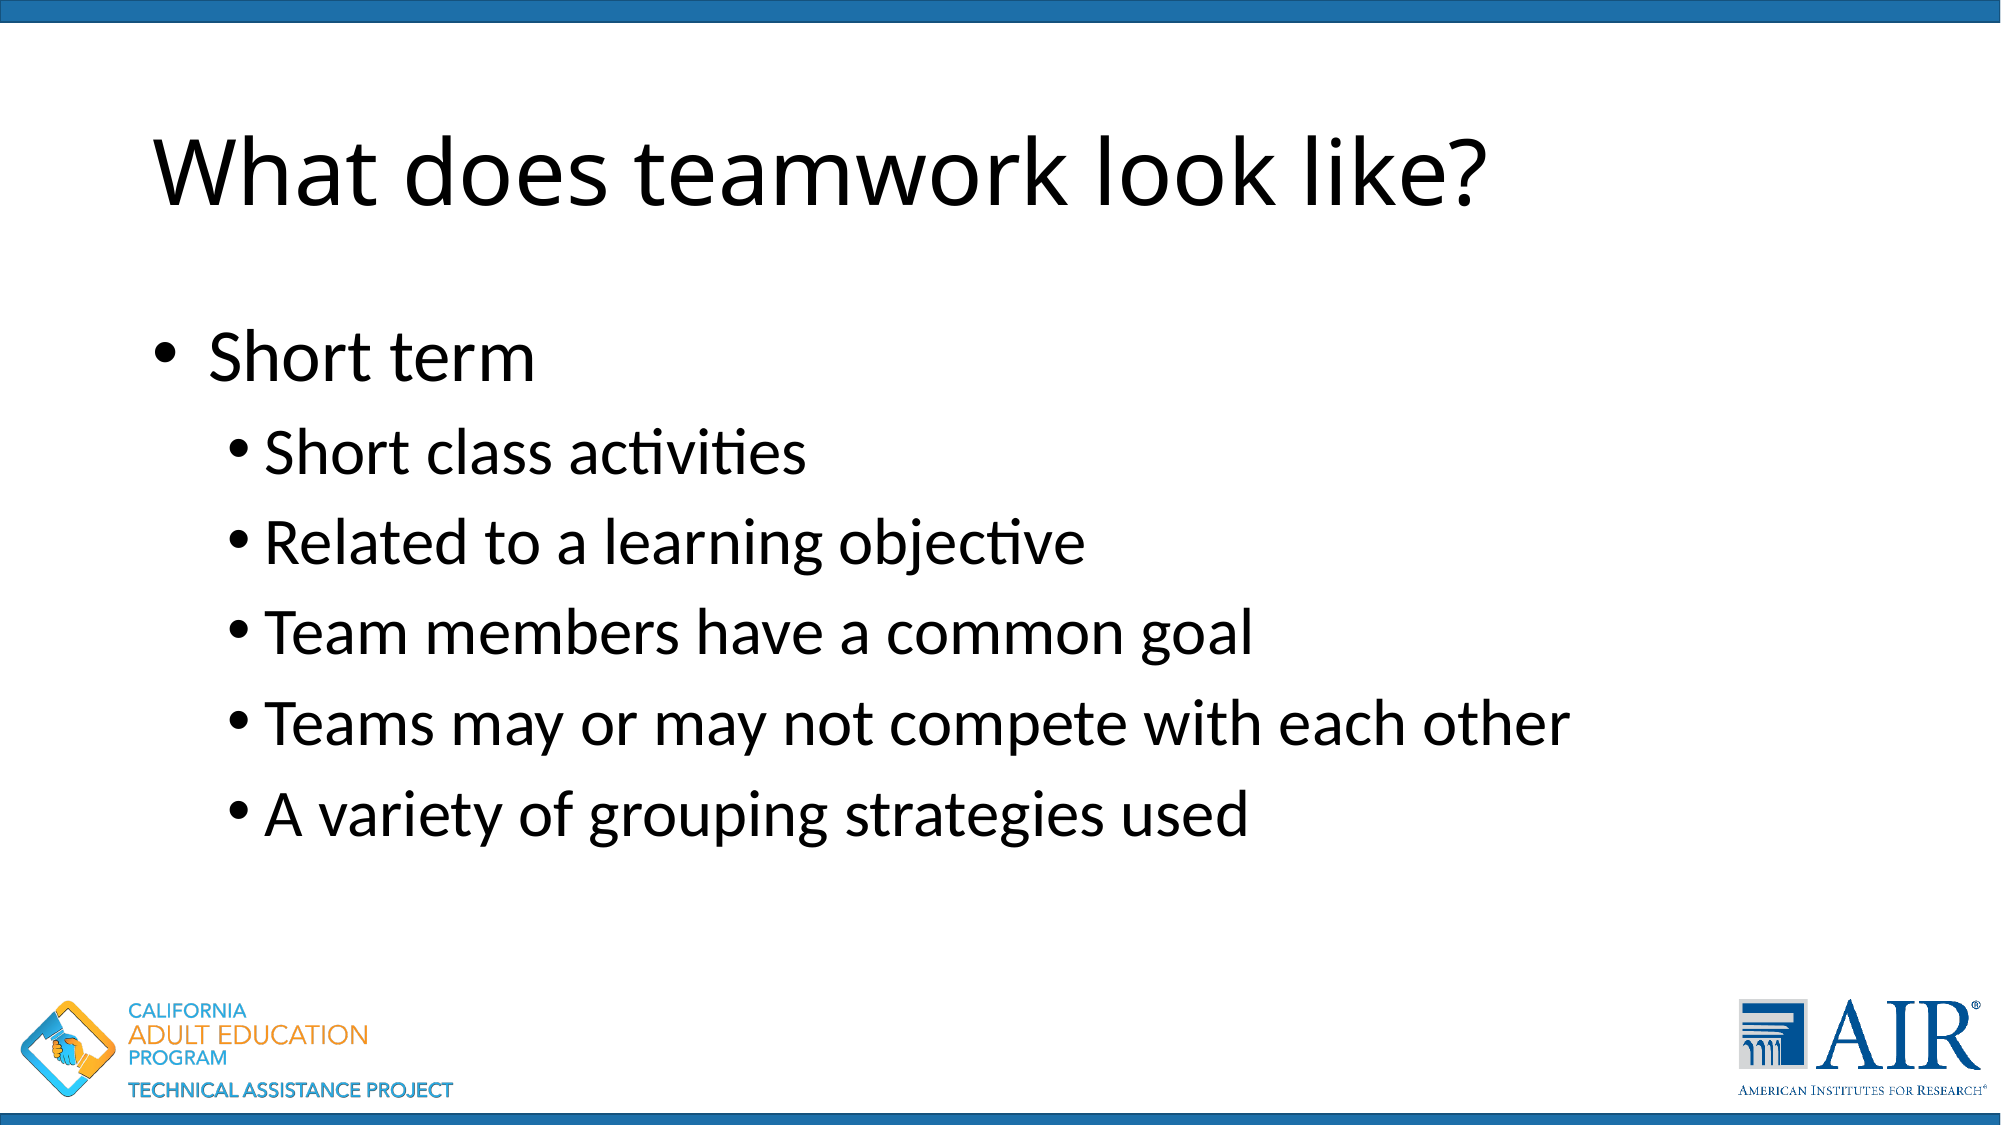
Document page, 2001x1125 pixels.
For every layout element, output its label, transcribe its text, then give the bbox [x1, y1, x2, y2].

list Short term Short class activities Related to a learning objective Team members have a common goal Teams may or may not compete with each other A variety of grouping strategies used [137, 299, 1863, 1014]
picture [1738, 999, 1987, 1095]
picture [5, 985, 469, 1113]
title What does teamwork look like? [137, 59, 1863, 278]
